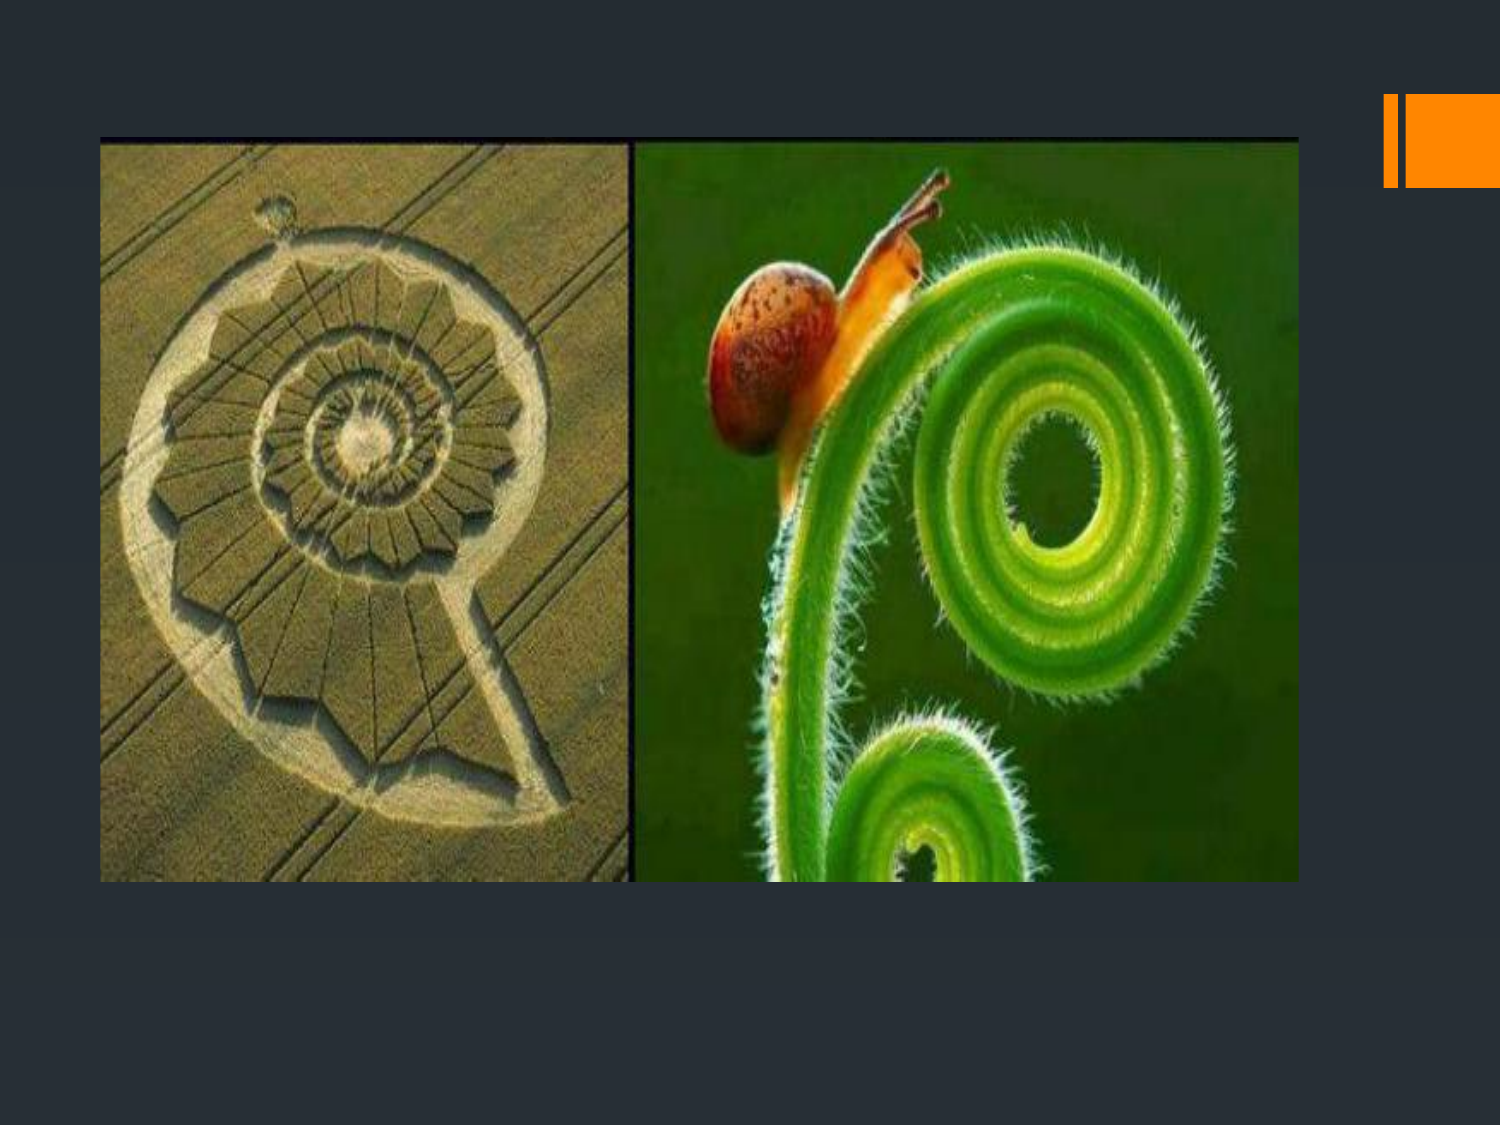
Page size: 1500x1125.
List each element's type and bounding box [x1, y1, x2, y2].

picture [99, 136, 1300, 882]
